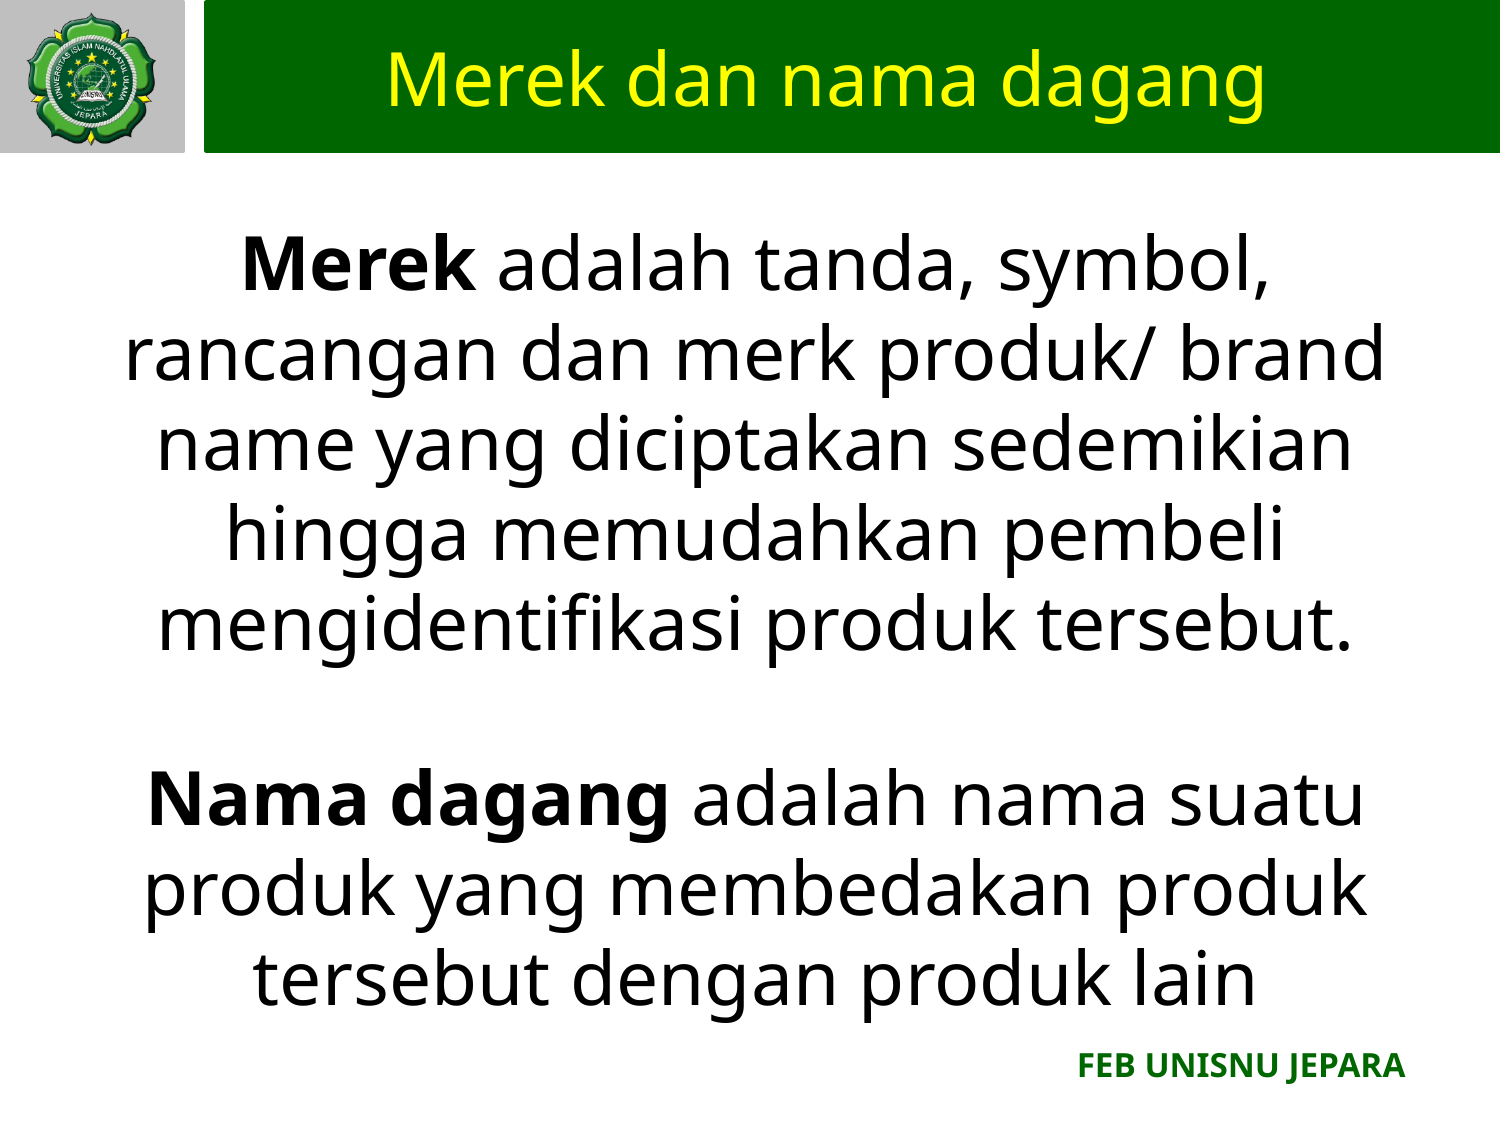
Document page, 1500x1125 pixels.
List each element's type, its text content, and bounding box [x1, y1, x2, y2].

title Merek dan nama dagang [206, 2, 1447, 152]
list Merek adalah tanda, symbol, rancangan dan merk produk/ brand name yang diciptakan sedemikian hingga memudahkan pembeli mengidentifikasi produk tersebut. Nama dagang adalah nama suatu produk yang membedakan produk tersebut dengan produk lain [53, 208, 1459, 1005]
picture [26, 12, 156, 146]
